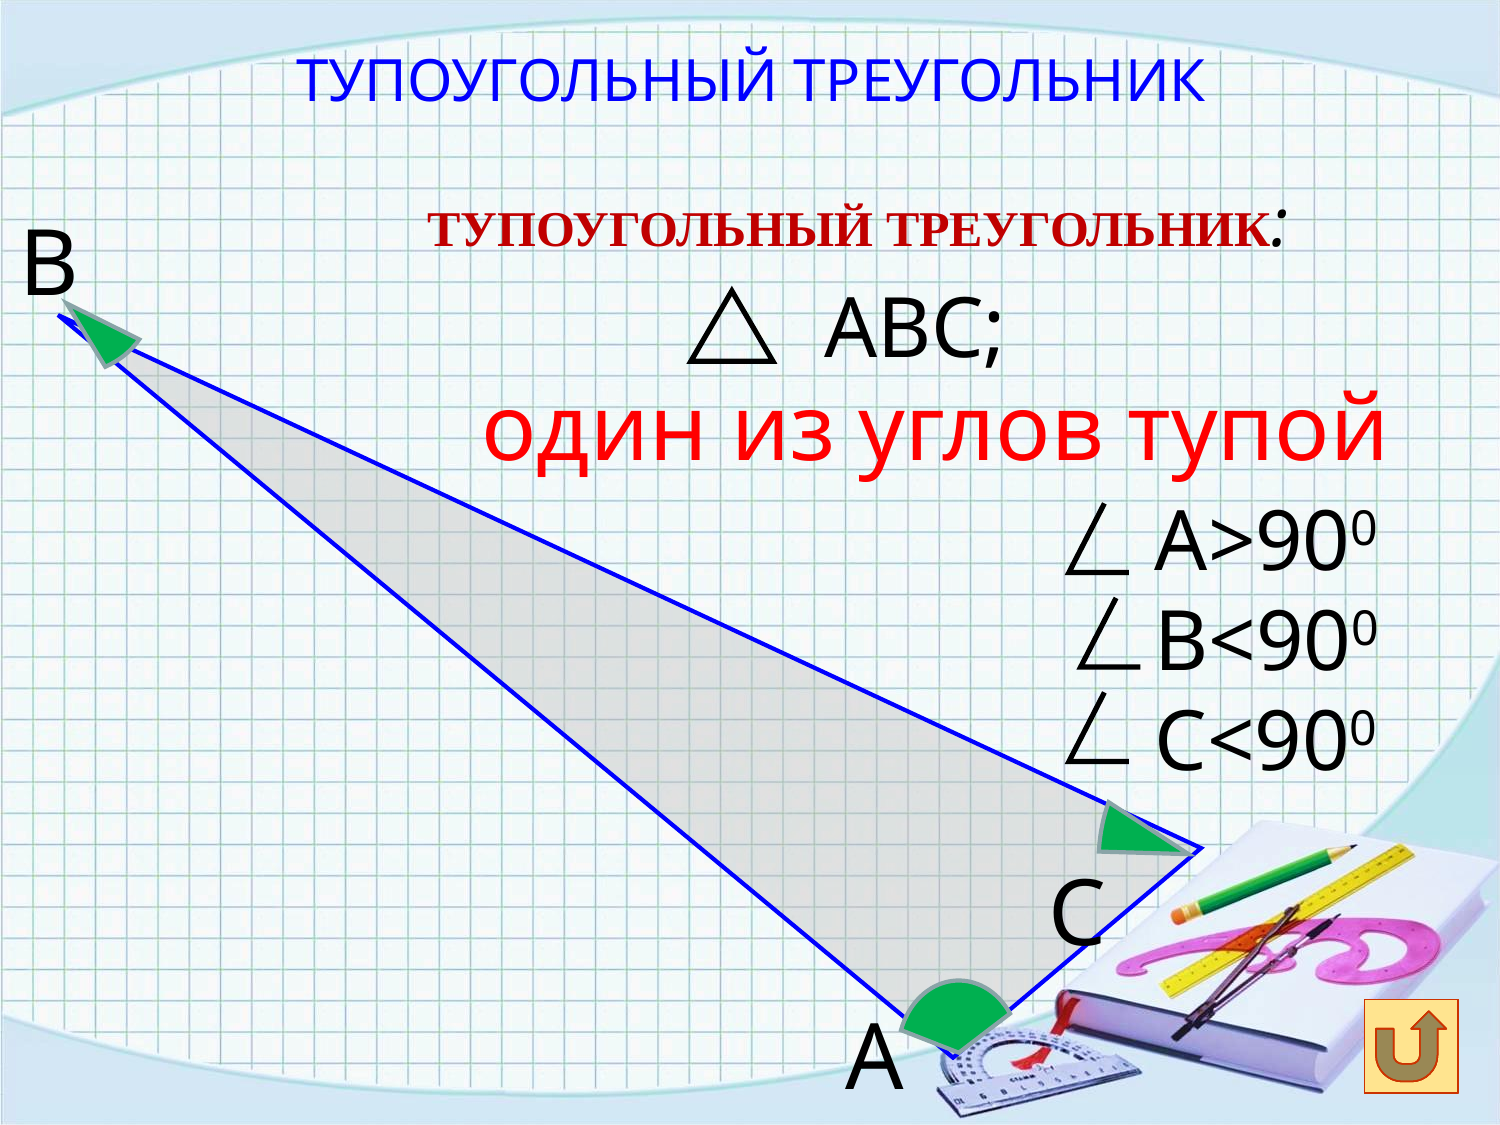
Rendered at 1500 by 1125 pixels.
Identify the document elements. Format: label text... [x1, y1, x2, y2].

text_box [1098, 802, 1189, 855]
text_box ТУПОУГОЛЬНЫЙ ТРЕУГОЛЬНИК: [395, 172, 1500, 269]
text_box [1129, 814, 1197, 846]
text_box [67, 323, 88, 340]
text_box А [830, 990, 995, 1118]
text_box один из углов тупой [466, 361, 1482, 488]
text_box [691, 290, 773, 361]
text_box ТУПОУГОЛЬНЫЙ ТРЕУГОЛЬНИК [281, 35, 1500, 122]
text_box [115, 349, 1107, 1011]
text_box [66, 303, 140, 367]
text_box АВС; [809, 267, 1091, 361]
picture [0, 0, 1500, 1125]
text_box А>900 В<900 С<900 [1139, 479, 1500, 798]
text_box [1068, 692, 1129, 762]
text_box С [1033, 846, 1198, 972]
picture [1091, 269, 1500, 479]
text_box [901, 980, 1011, 1053]
text_box В [4, 196, 169, 323]
text_box [1364, 999, 1459, 1094]
text_box [1080, 597, 1141, 667]
text_box [1068, 503, 1129, 573]
